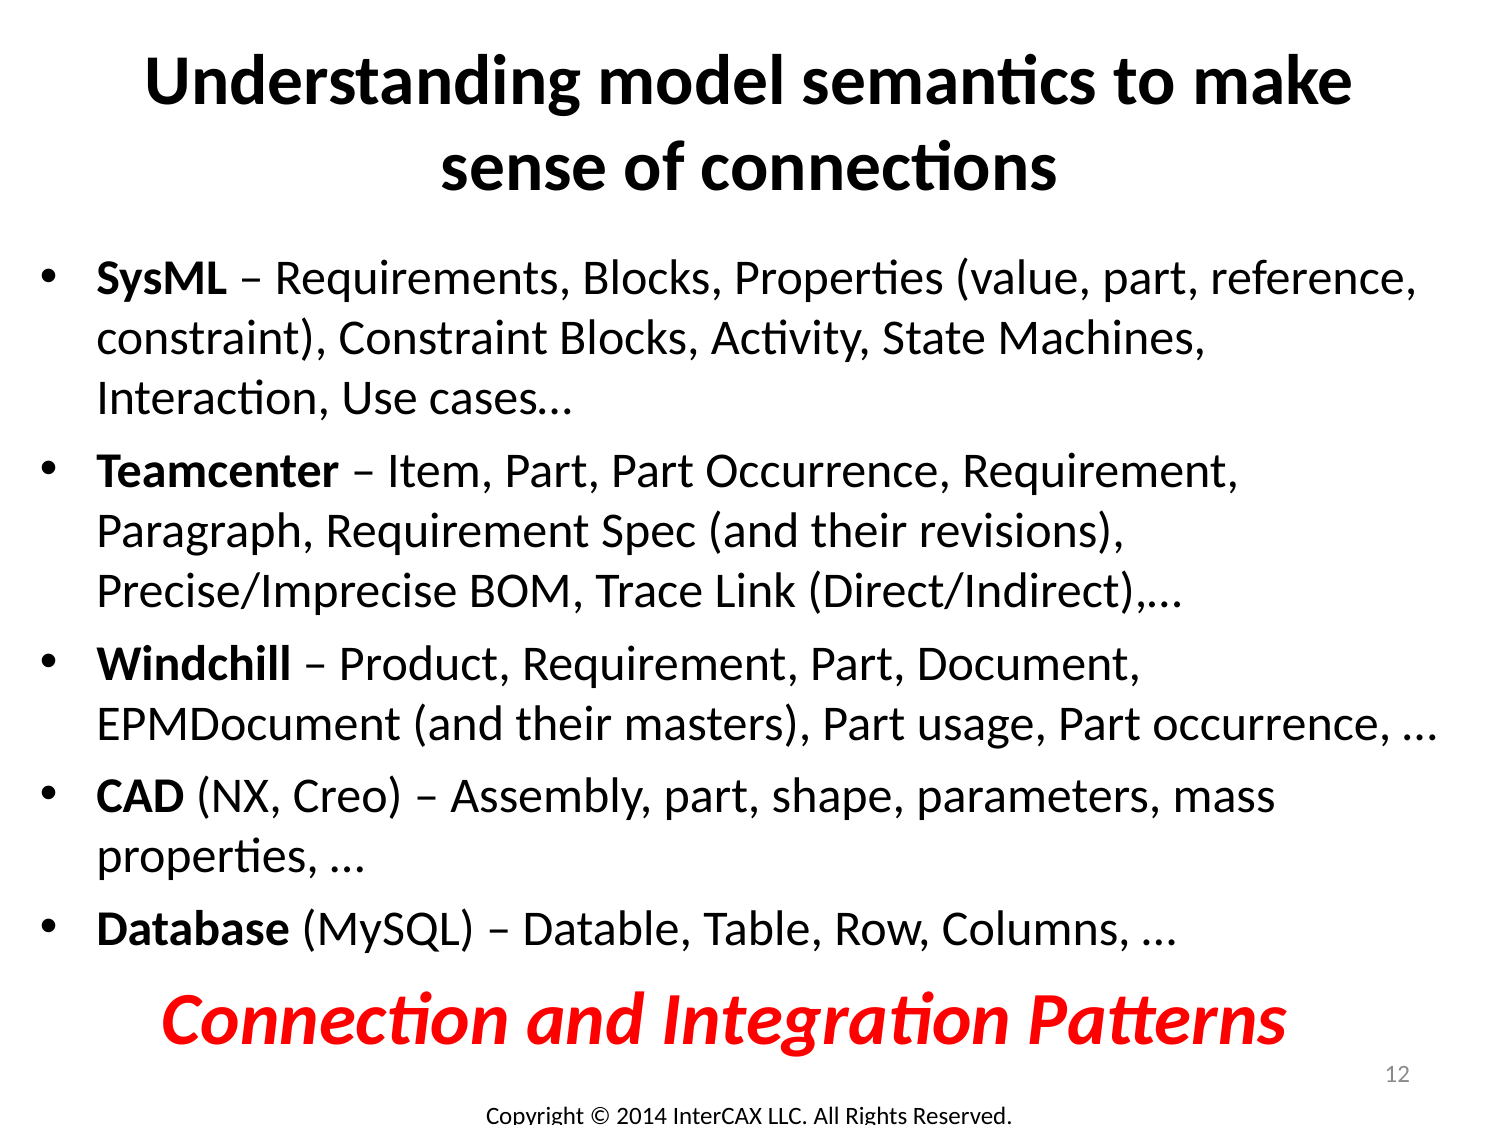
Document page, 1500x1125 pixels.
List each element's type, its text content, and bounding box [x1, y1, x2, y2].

list SysML – Requirements, Blocks, Properties (value, part, reference, constraint), Constraint Blocks, Activity, State Machines, Interaction, Use cases… Teamcenter – Item, Part, Part Occurrence, Requirement, Paragraph, Requirement Spec (and their revisions), Precise/Imprecise BOM, Trace Link (Direct/Indirect),… Windchill – Product, Requirement, Part, Document, EPMDocument (and their masters), Part usage, Part occurrence, … CAD (NX, Creo) – Assembly, part, shape, parameters, mass properties, … Database (MySQL) – Datable, Table, Row, Columns, … [24, 237, 1463, 988]
slide_number 12 [1074, 1042, 1425, 1103]
title Understanding model semantics to make sense of connections [75, 24, 1425, 213]
text_box Connection and Integration Patterns [99, 962, 1350, 1068]
